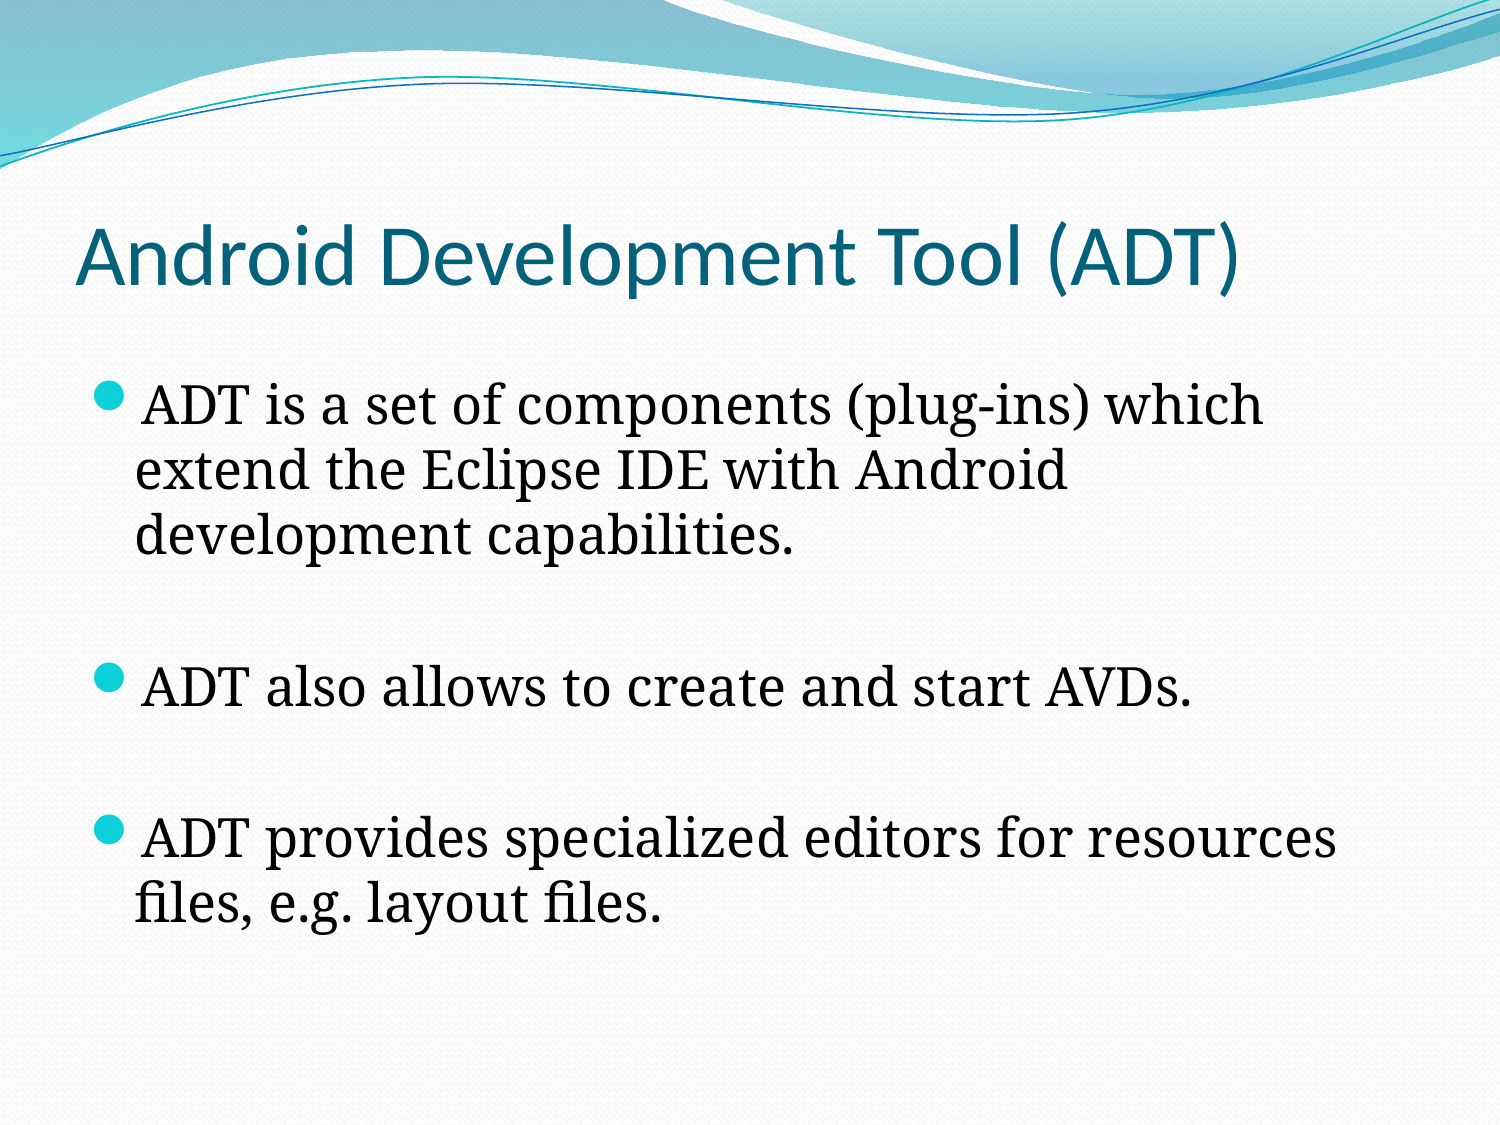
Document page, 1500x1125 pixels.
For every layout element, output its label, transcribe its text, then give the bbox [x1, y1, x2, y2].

title Android Development Tool (ADT) [75, 115, 1425, 303]
list ADT is a set of components (plug-ins) which extend the Eclipse IDE with Android development capabilities. ADT also allows to create and start AVDs. ADT provides specialized editors for resources files, e.g. layout files. [75, 362, 1425, 1083]
